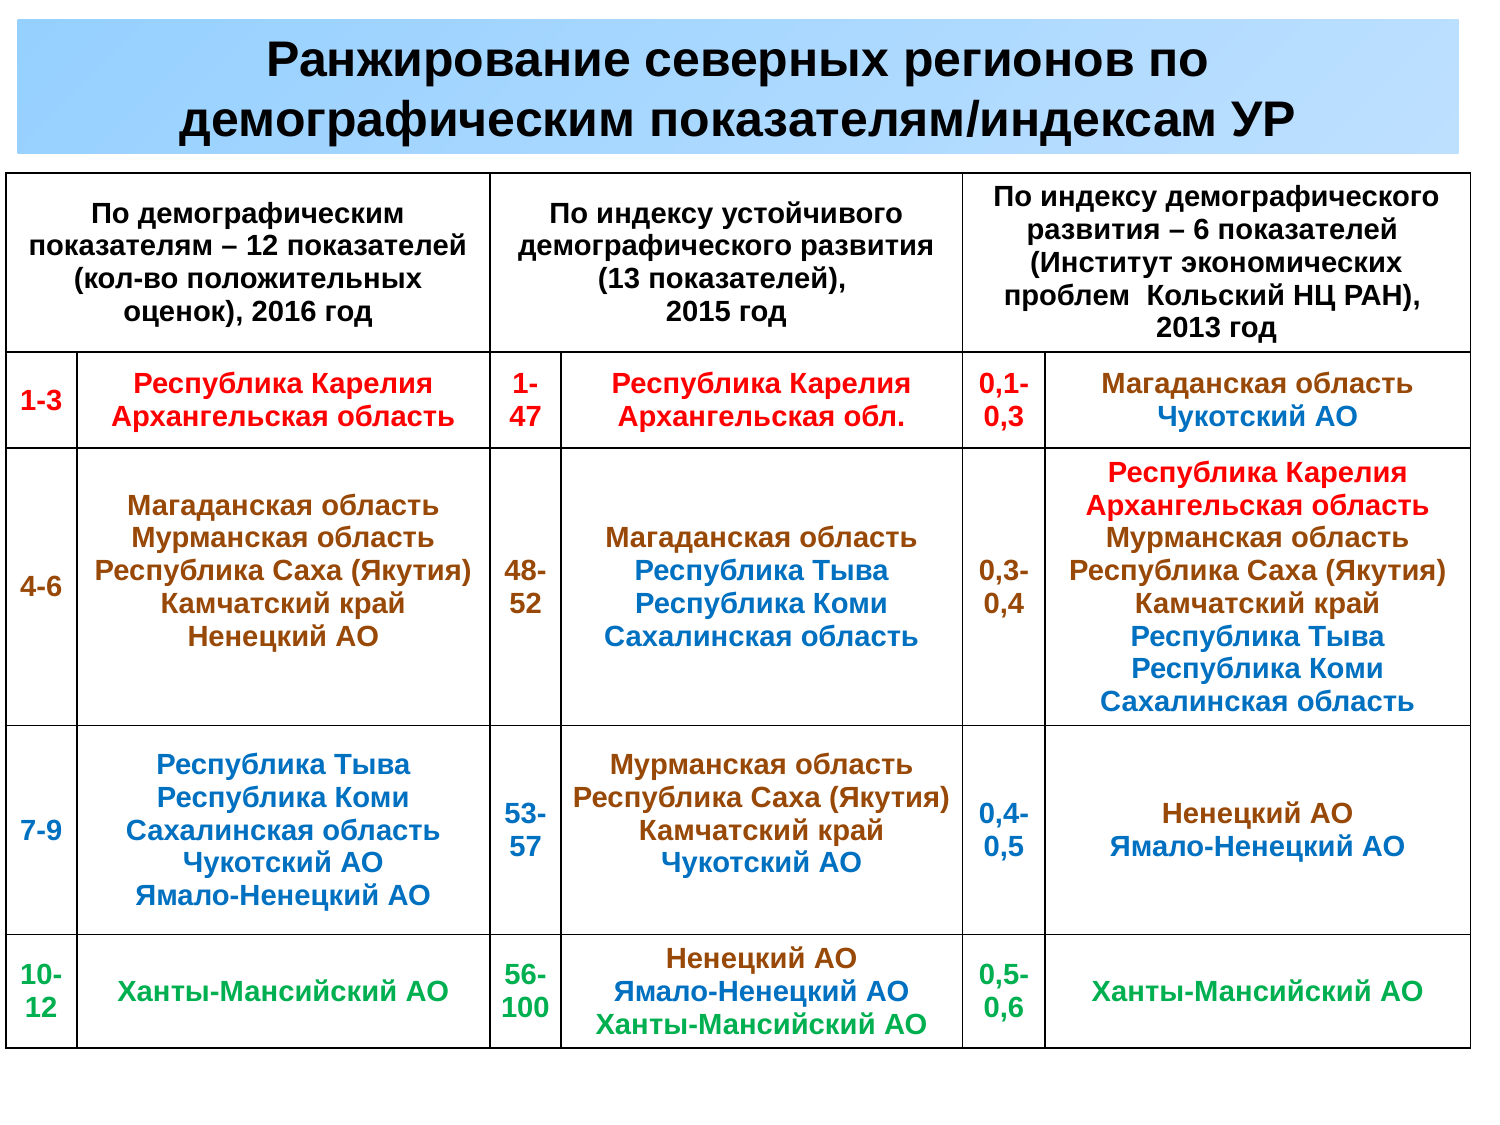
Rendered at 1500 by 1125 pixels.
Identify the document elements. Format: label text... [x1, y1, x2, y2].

table_cell Республика Карелия Архангельская область [78, 353, 489, 447]
text_box Ранжирование северных регионов по демографическим показателям/индексам УР [17, 19, 1459, 154]
table_cell 1-3 [7, 353, 76, 447]
table_cell 56-100 [491, 935, 560, 1047]
table_cell Магаданская область Мурманская область Республика Саха (Якутия) Камчатский край Ненецкий АО [78, 449, 489, 725]
table_cell Ханты-Мансийский АО [1046, 935, 1470, 1047]
table_cell 7-9 [7, 726, 76, 934]
table_cell Ханты-Мансийский АО [78, 935, 489, 1047]
table_header По индексу демографического развития – 6 показателей (Институт экономических проблем Кольский НЦ РАН), 2013 год [963, 174, 1470, 351]
table_cell 1-47 [491, 353, 560, 447]
table_cell Магаданская область Чукотский АО [1046, 353, 1470, 447]
table_cell 0,5-0,6 [963, 935, 1044, 1047]
table_cell Республика Карелия Архангельская обл. [562, 353, 962, 447]
table_cell Республика Карелия Архангельская область Мурманская область Республика Саха (Якутия) Камчатский край Республика Тыва Республика Коми Сахалинская область [1046, 449, 1470, 725]
table_cell 53-57 [491, 726, 560, 934]
table_cell Мурманская область Республика Саха (Якутия) Камчатский край Чукотский АО [562, 726, 962, 934]
table_cell 48-52 [491, 449, 560, 725]
table_cell 10-12 [7, 935, 76, 1047]
table_cell Ненецкий АО Ямало-Ненецкий АО Ханты-Мансийский АО [562, 935, 962, 1047]
table_cell 0,3-0,4 [963, 449, 1044, 725]
table_cell Магаданская область Республика Тыва Республика Коми Сахалинская область [562, 449, 962, 725]
table_cell 0,4-0,5 [963, 726, 1044, 934]
table_header По демографическим показателям – 12 показателей (кол-во положительных оценок), 2016 год [7, 174, 489, 351]
table_cell 0,1-0,3 [963, 353, 1044, 447]
table_cell Республика Тыва Республика Коми Сахалинская область Чукотский АО Ямало-Ненецкий АО [78, 726, 489, 934]
table_cell Ненецкий АО Ямало-Ненецкий АО [1046, 726, 1470, 934]
table_header По индексу устойчивого демографического развития (13 показателей), 2015 год [491, 174, 962, 351]
table_cell 4-6 [7, 449, 76, 725]
